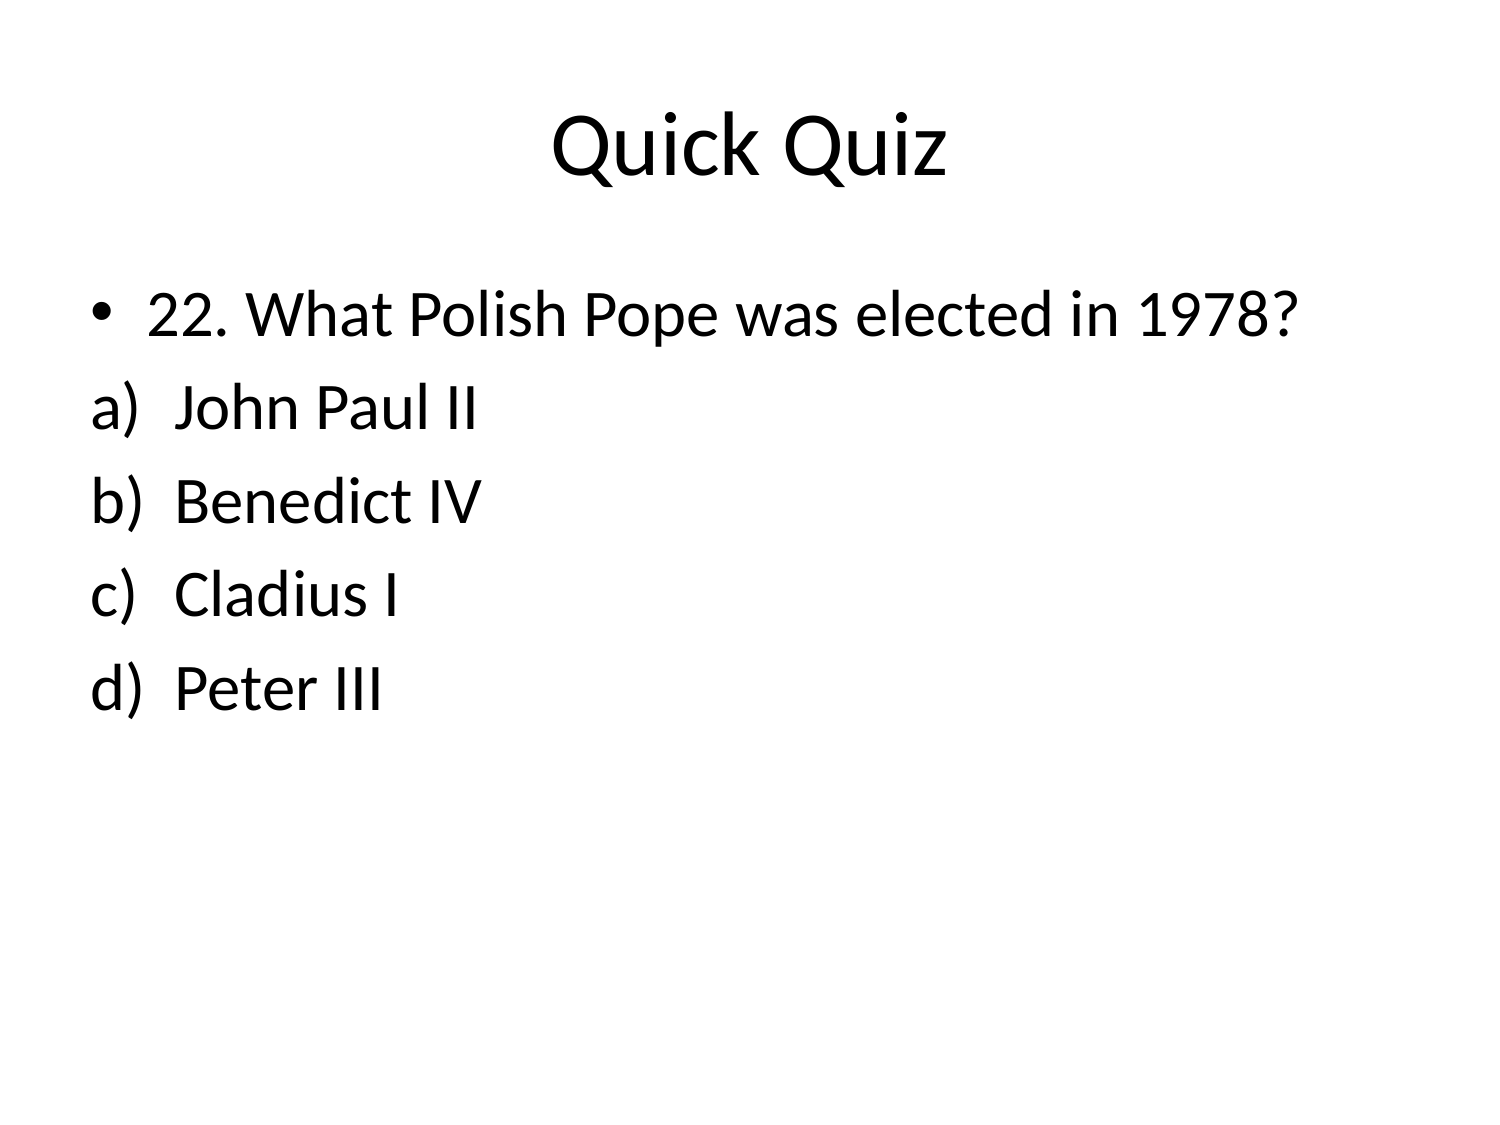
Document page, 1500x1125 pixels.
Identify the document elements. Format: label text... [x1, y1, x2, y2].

list 22. What Polish Pope was elected in 1978? John Paul II Benedict IV Cladius I Peter III [75, 262, 1425, 1005]
title Quick Quiz [75, 45, 1425, 233]
